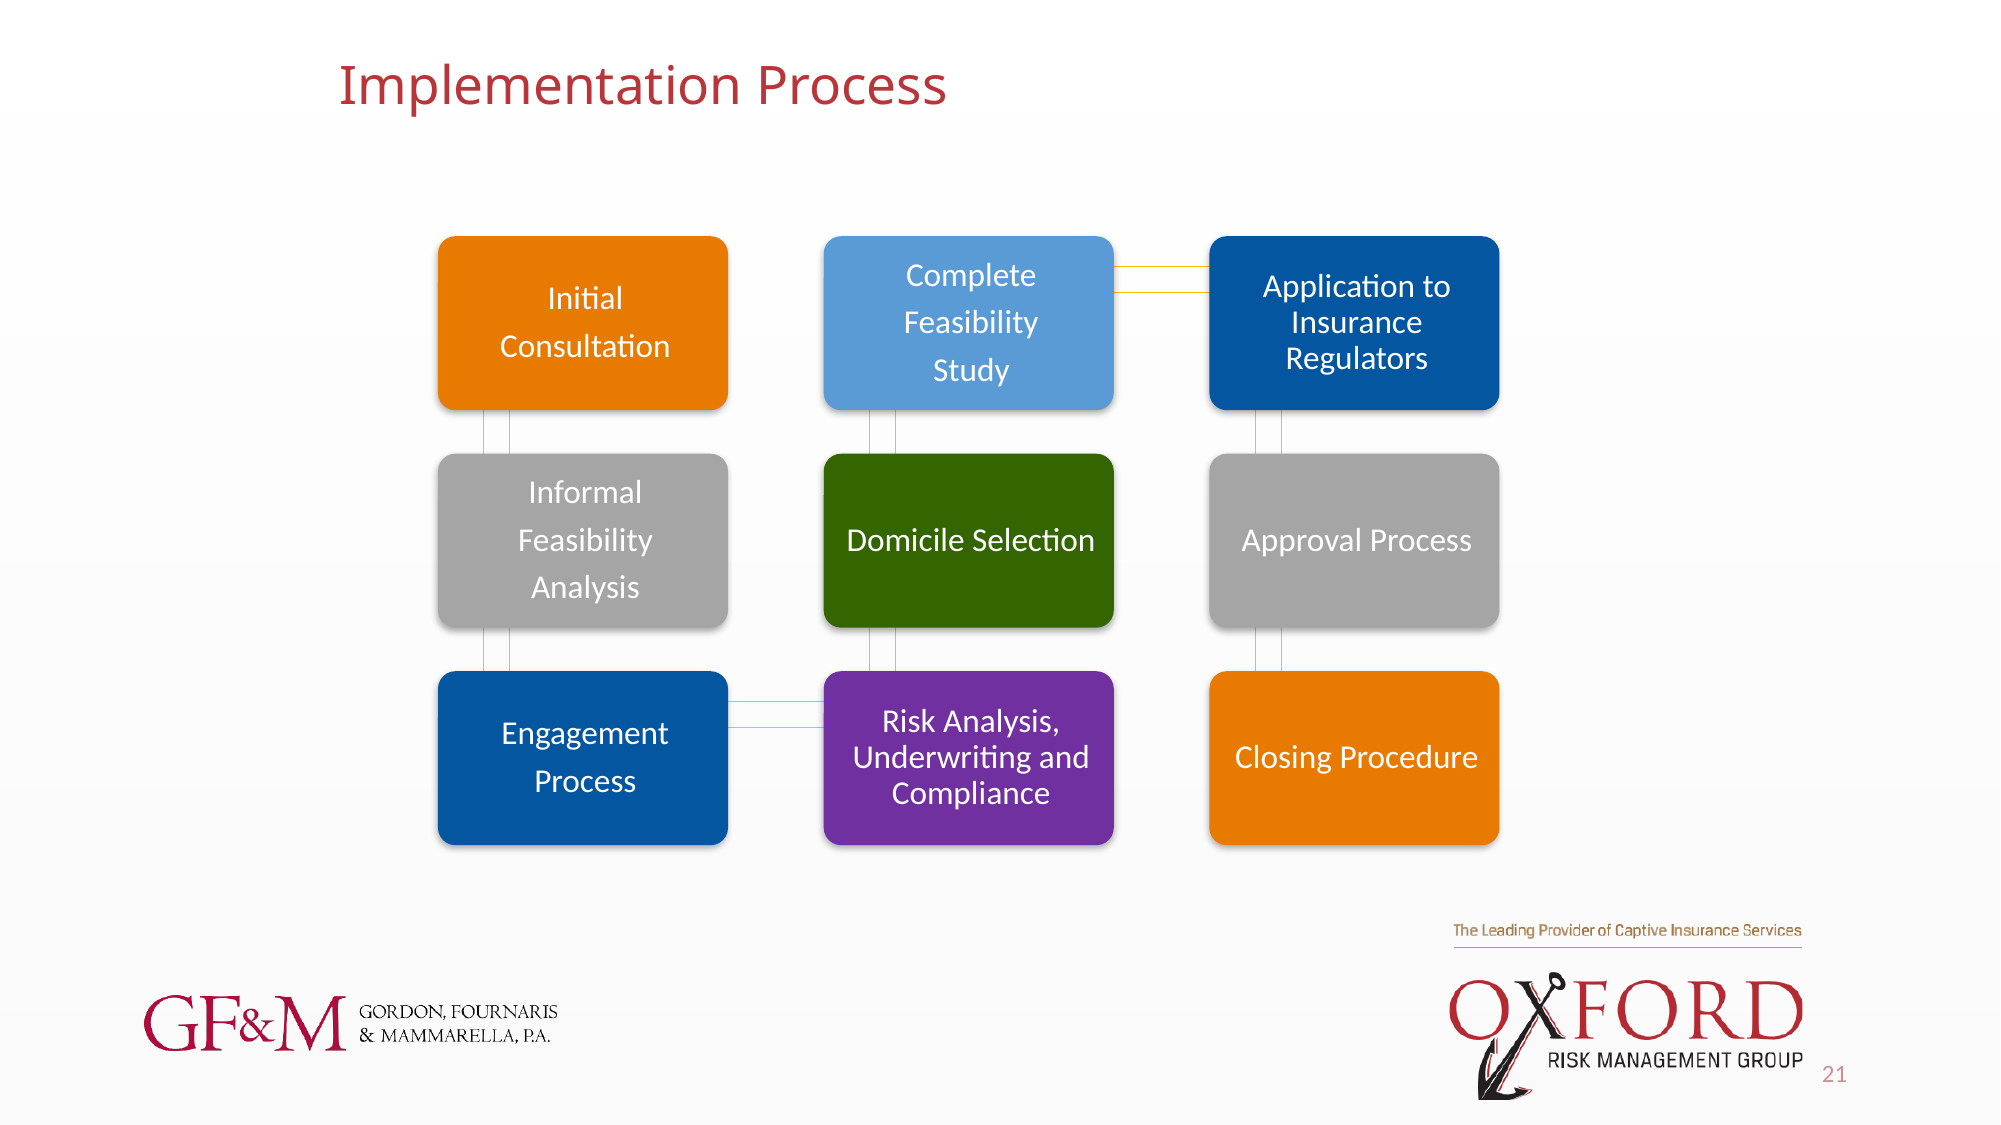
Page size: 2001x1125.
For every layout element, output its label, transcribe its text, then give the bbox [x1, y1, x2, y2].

title Implementation Process [324, 0, 1675, 188]
picture [143, 995, 557, 1052]
slide_number 21 [1412, 1042, 1863, 1103]
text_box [437, 109, 1501, 973]
picture [1449, 923, 1803, 1100]
